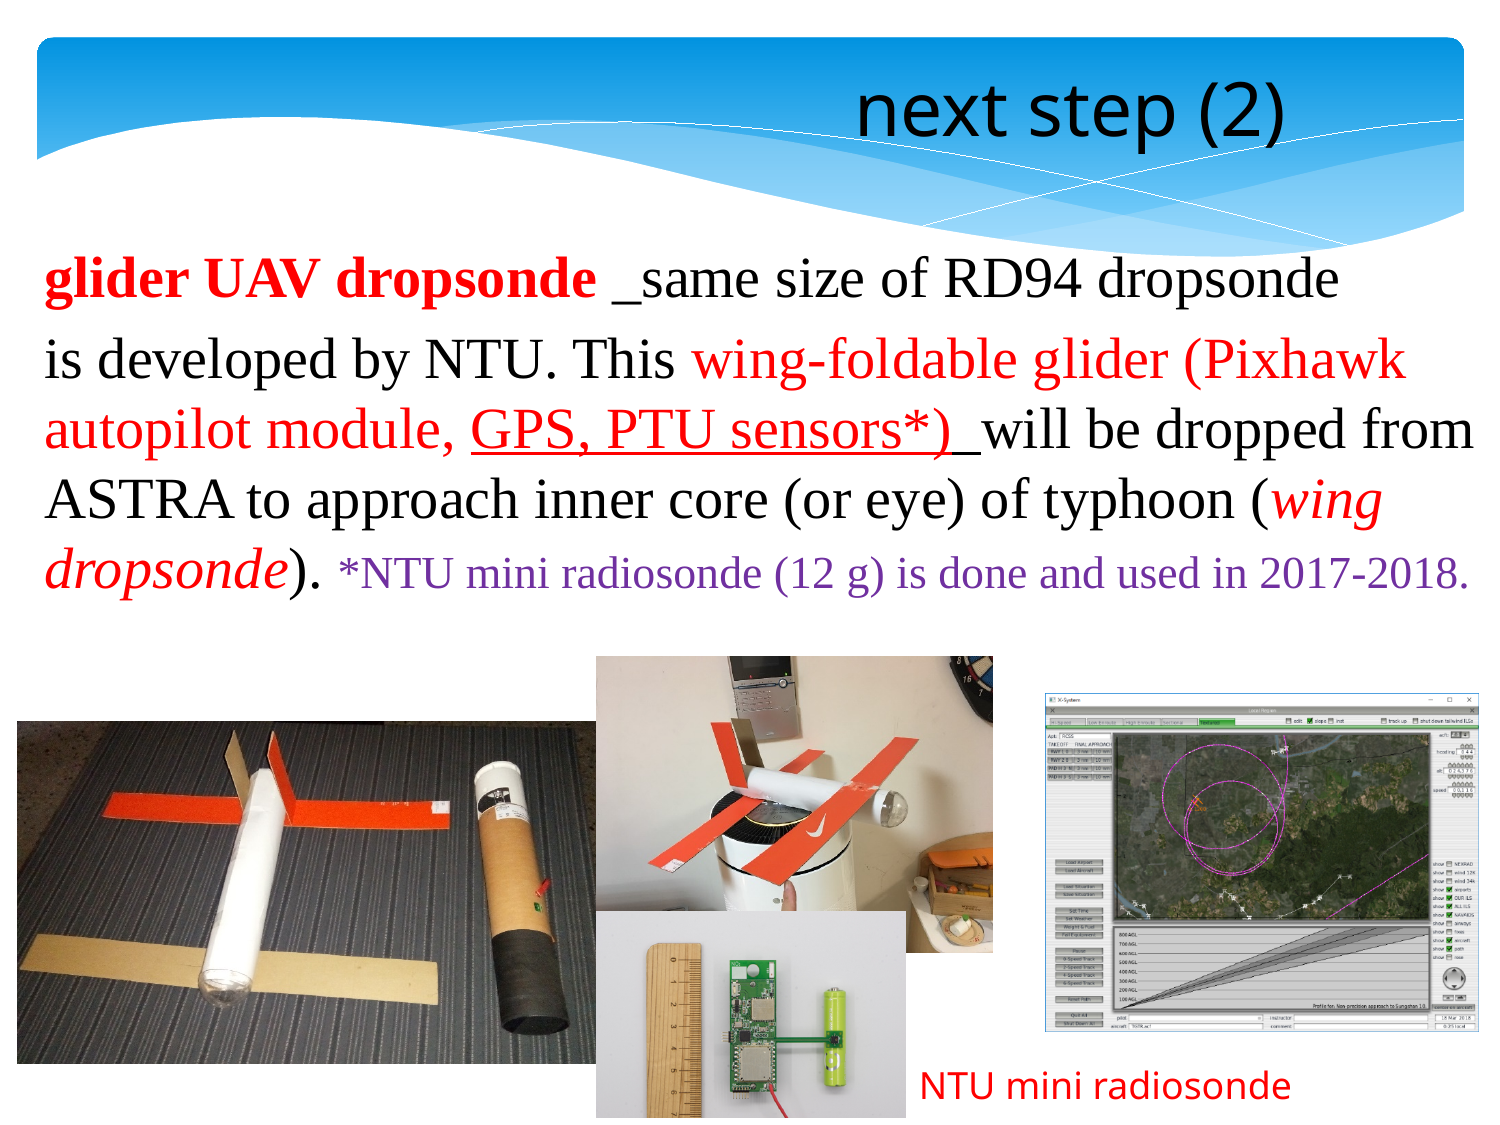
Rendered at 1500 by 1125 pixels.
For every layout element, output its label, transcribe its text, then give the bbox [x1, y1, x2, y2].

title next step (2) [395, 3, 1500, 210]
text_box NTU mini radiosonde [912, 1054, 1457, 1115]
list glider UAV dropsonde _same size of RD94 dropsonde is developed by NTU. This wing-foldable glider (Pixhawk autopilot module, GPS, PTU sensors*) will be dropped from ASTRA to approach inner core (or eye) of typhoon (wing dropsonde). *NTU mini radiosonde (12 g) is done and used in 2017-2018. [29, 150, 1500, 717]
picture [1045, 693, 1479, 1032]
picture [17, 656, 993, 1118]
